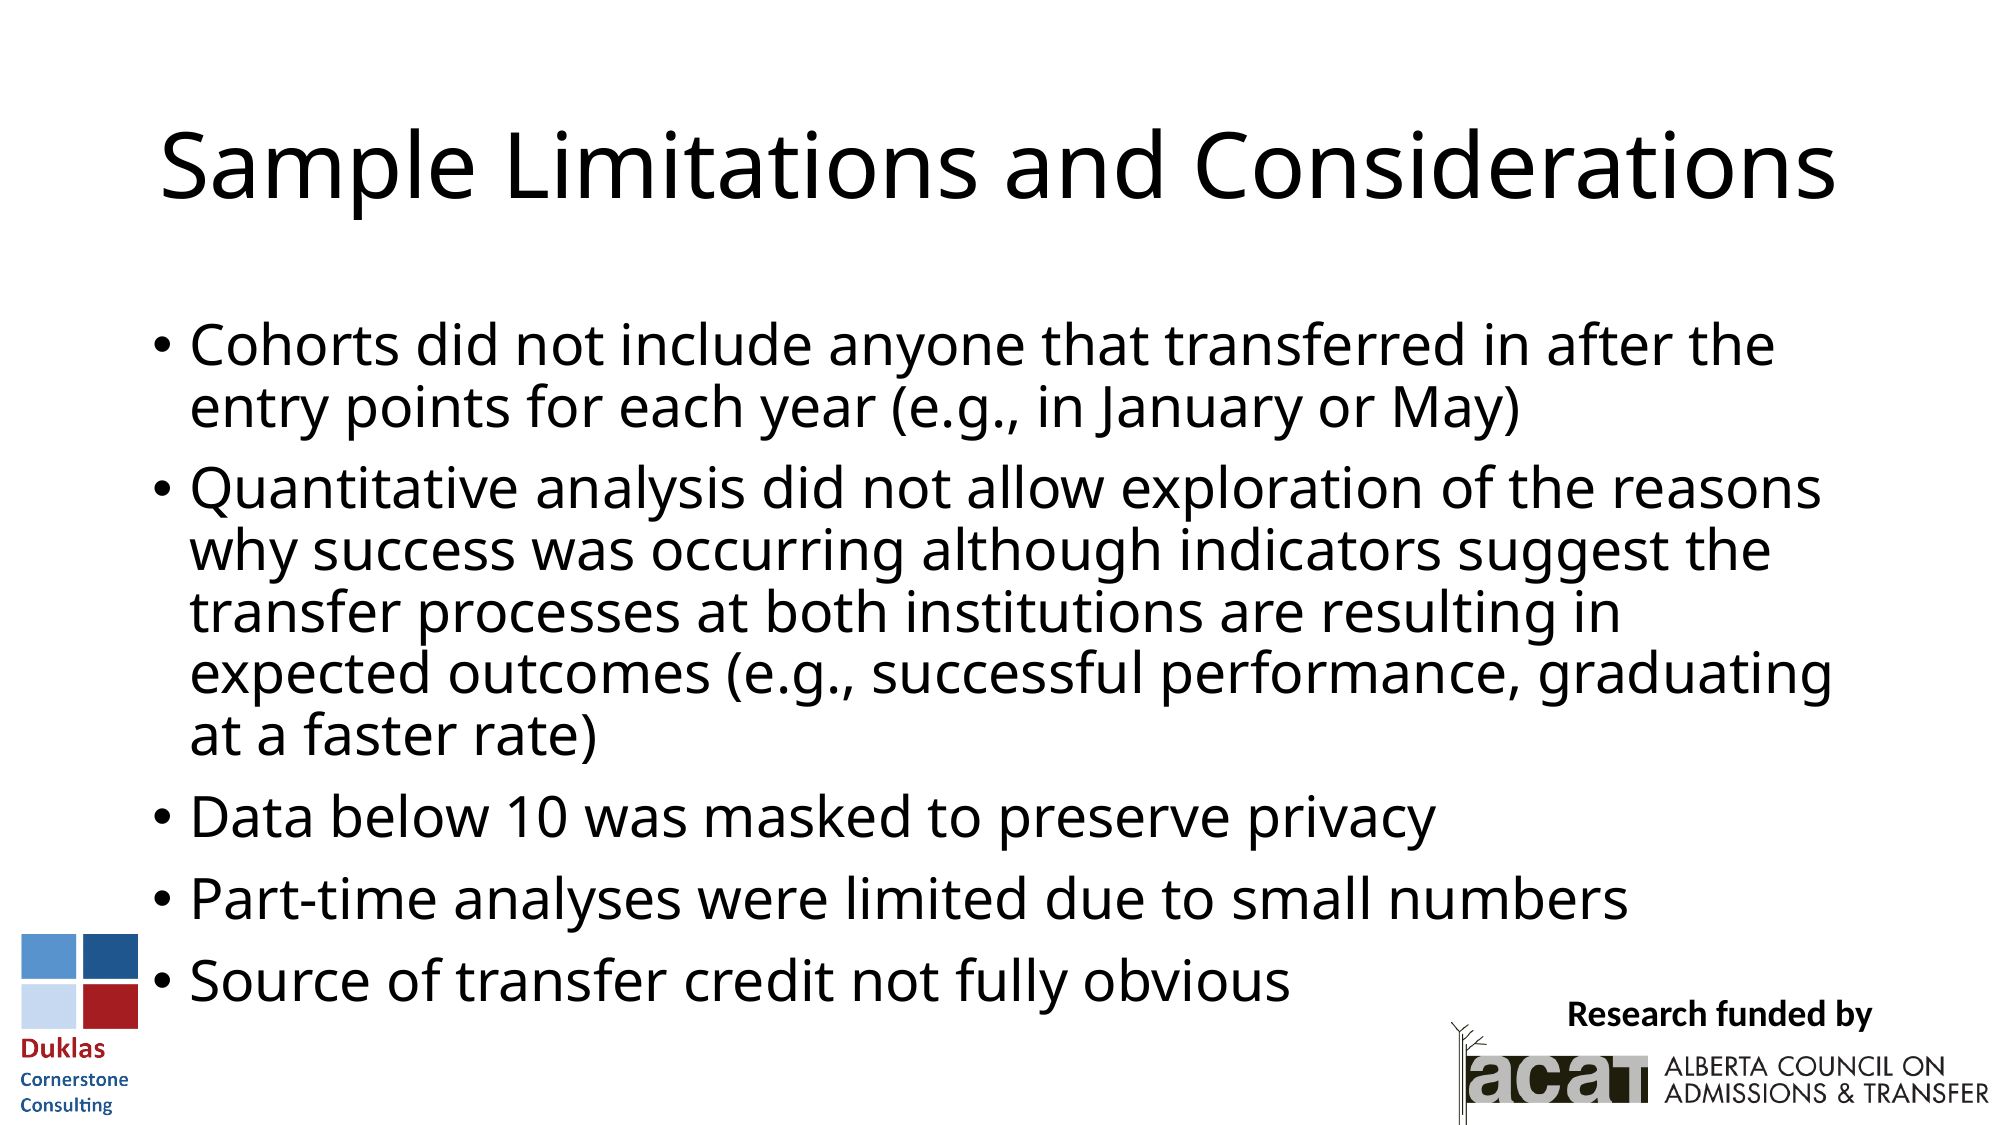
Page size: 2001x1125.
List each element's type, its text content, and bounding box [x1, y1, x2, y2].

title Sample Limitations and Considerations [137, 59, 1863, 278]
picture [20, 934, 138, 1122]
picture [1451, 1022, 1990, 1125]
list Cohorts did not include anyone that transferred in after the entry points for each year (e.g., in January or May) Quantitative analysis did not allow exploration of the reasons why success was occurring although indicators suggest the transfer processes at both institutions are resulting in expected outcomes (e.g., successful performance, graduating at a faster rate) Data below 10 was masked to preserve privacy Part-time analyses were limited due to small numbers Source of transfer credit not fully obvious [137, 308, 1863, 1023]
